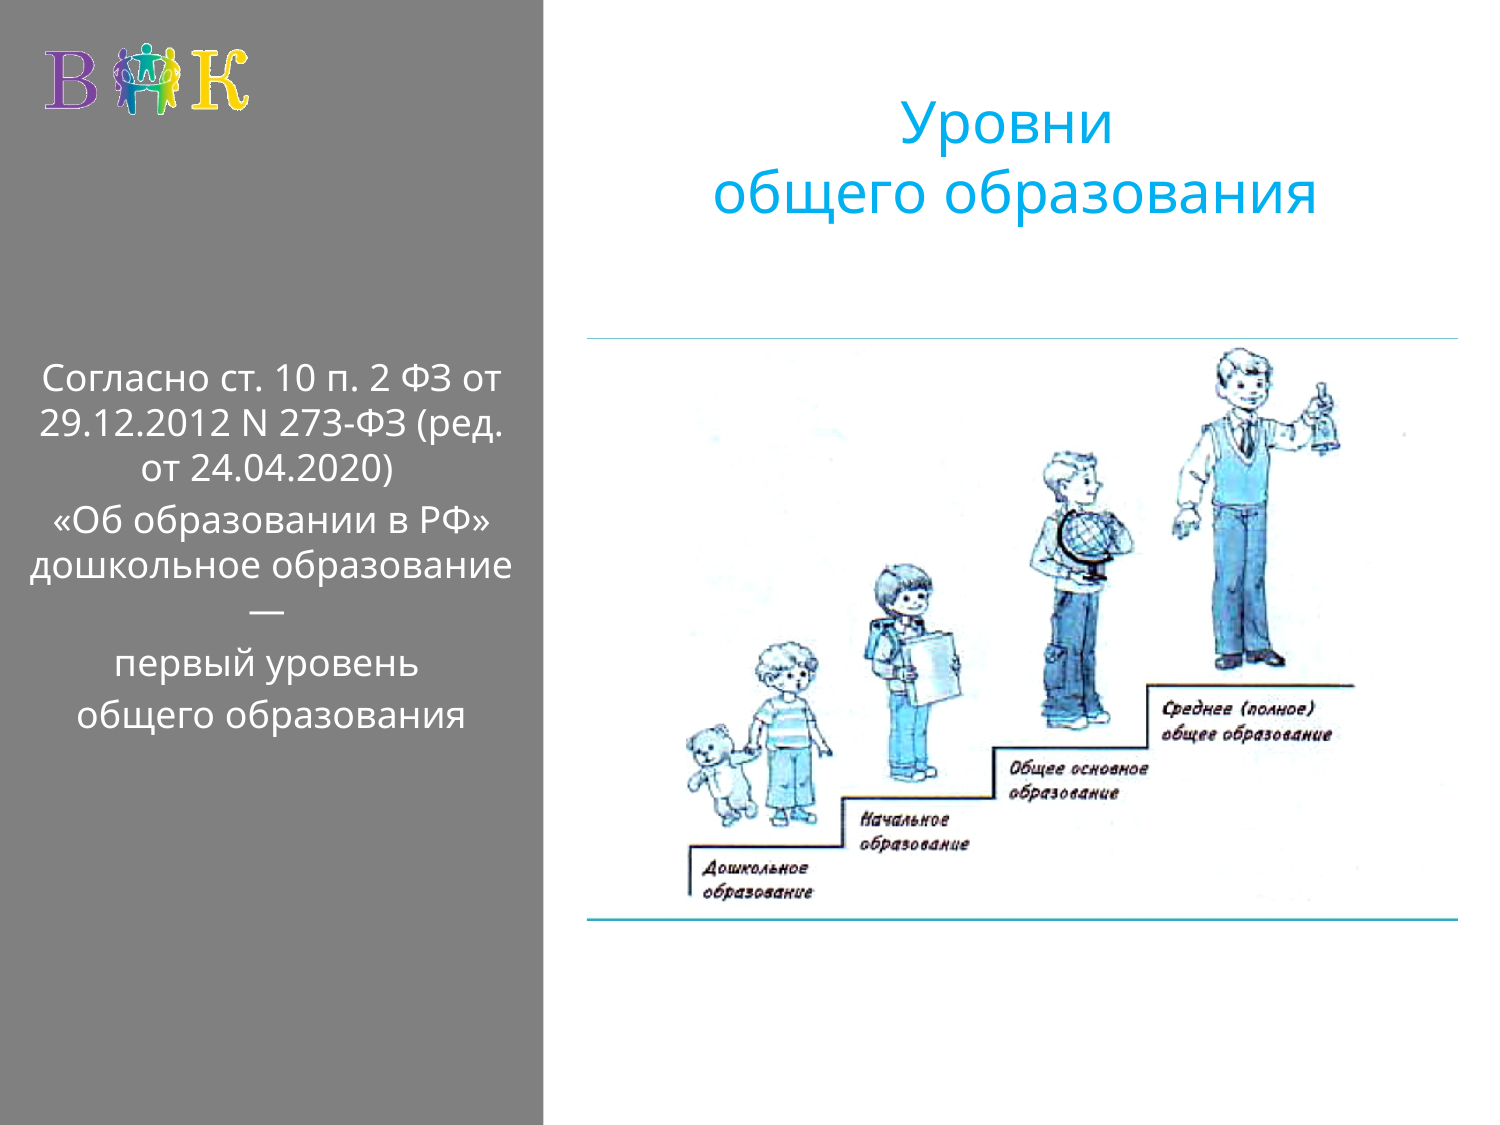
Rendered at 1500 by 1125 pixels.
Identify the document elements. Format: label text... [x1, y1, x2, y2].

text_box Уровни общего образования [530, 78, 1500, 233]
picture [29, 30, 272, 126]
list Согласно ст. 10 п. 2 ФЗ от 29.12.2012 N 273-ФЗ (ред. от 24.04.2020) «Об образовании в РФ» дошкольное образование — первый уровень общего образования [0, 0, 544, 1125]
picture [586, 337, 1459, 921]
